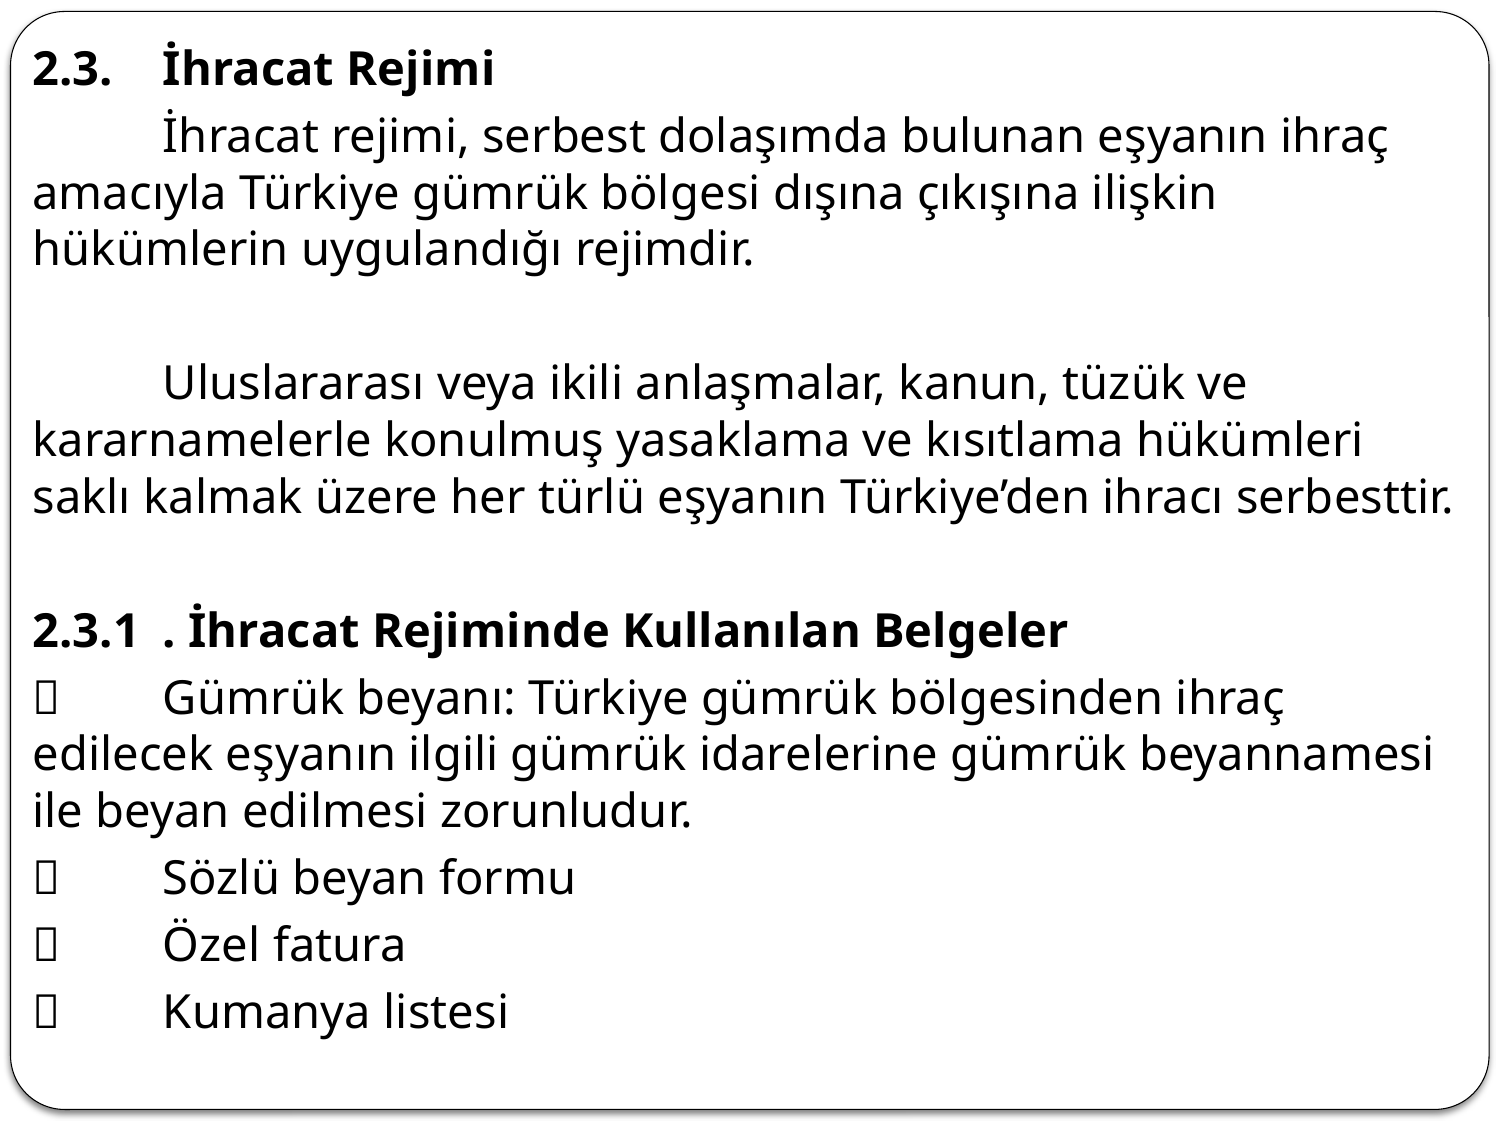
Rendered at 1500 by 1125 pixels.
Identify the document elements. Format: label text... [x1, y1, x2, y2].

list 2.3. İhracat Rejimi İhracat rejimi, serbest dolaşımda bulunan eşyanın ihraç amacıyla Türkiye gümrük bölgesi dışına çıkışına ilişkin hükümlerin uygulandığı rejimdir. Uluslararası veya ikili anlaşmalar, kanun, tüzük ve kararnamelerle konulmuş yasaklama ve kısıtlama hükümleri saklı kalmak üzere her türlü eşyanın Türkiye’den ihracı serbesttir. 2.3.1 . İhracat Rejiminde Kullanılan Belgeler  Gümrük beyanı: Türkiye gümrük bölgesinden ihraç edilecek eşyanın ilgili gümrük idarelerine gümrük beyannamesi ile beyan edilmesi zorunludur.  Sözlü beyan formu  Özel fatura  Kumanya listesi [17, 30, 1483, 1106]
